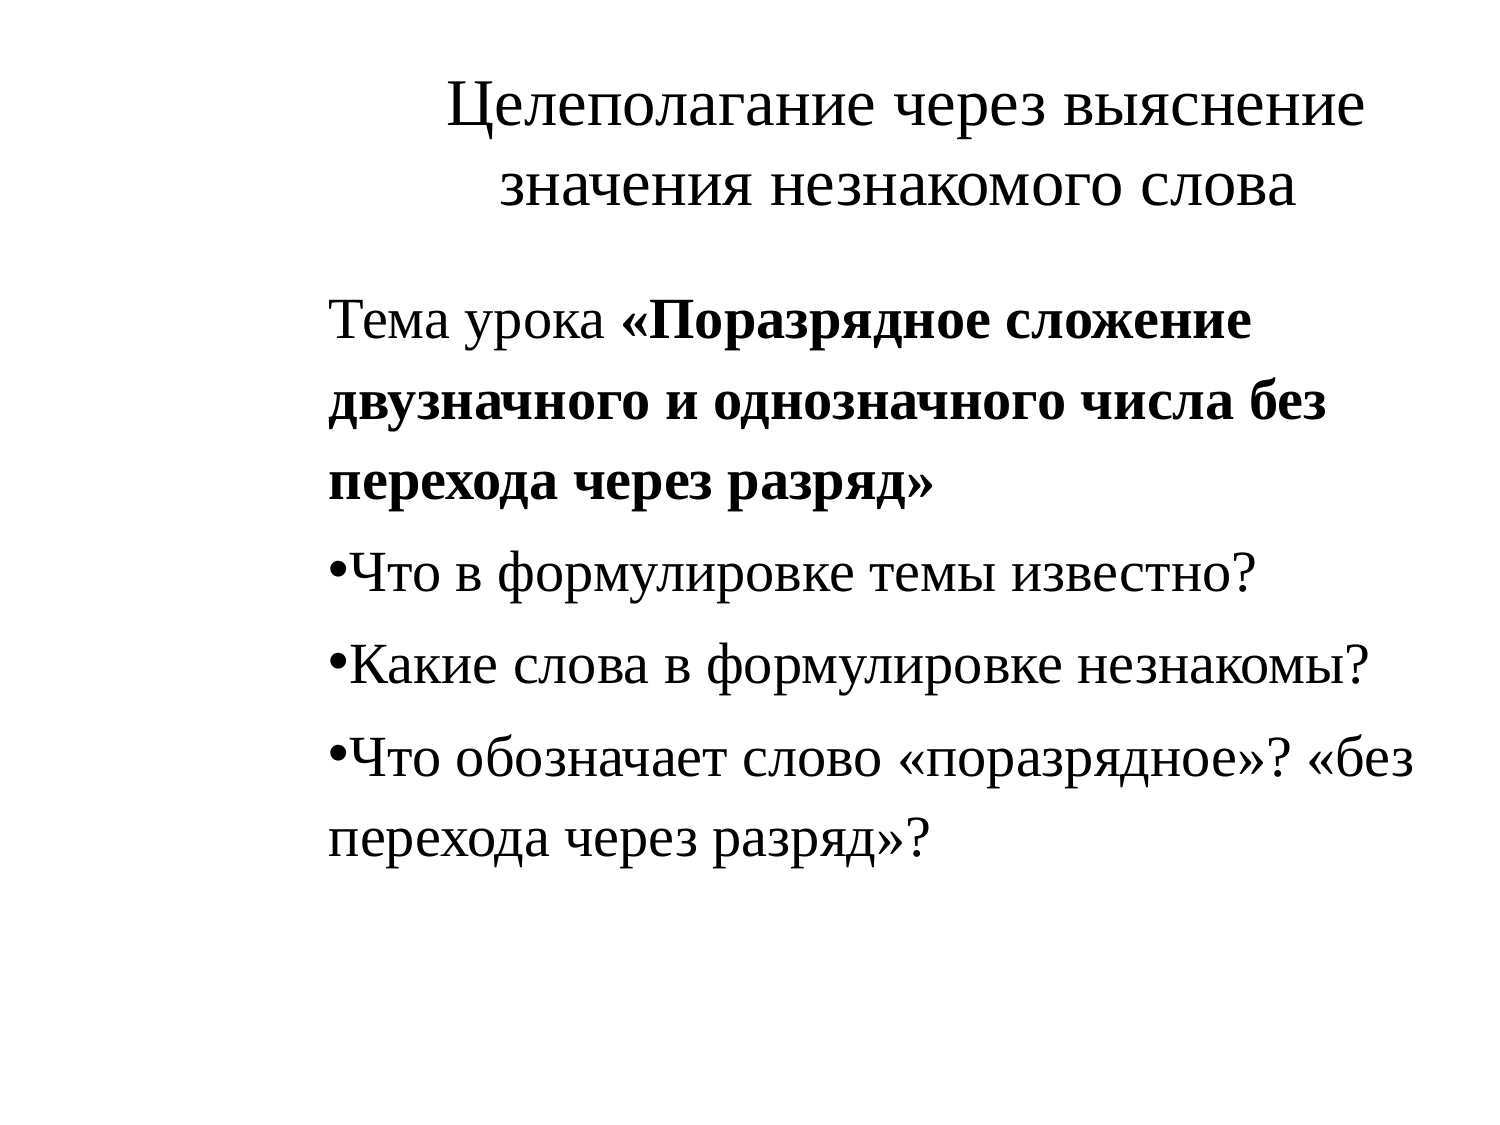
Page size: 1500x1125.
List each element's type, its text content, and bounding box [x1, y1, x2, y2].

list Тема урока «Поразрядное сложение двузначного и однозначного числа без перехода через разряд» Что в формулировке темы известно? Какие слова в формулировке незнакомы? Что обозначает слово «поразрядное»? «без перехода через разряд»? [314, 262, 1500, 1005]
title Целеполагание через выяснение значения незнакомого слова [314, 45, 1500, 233]
